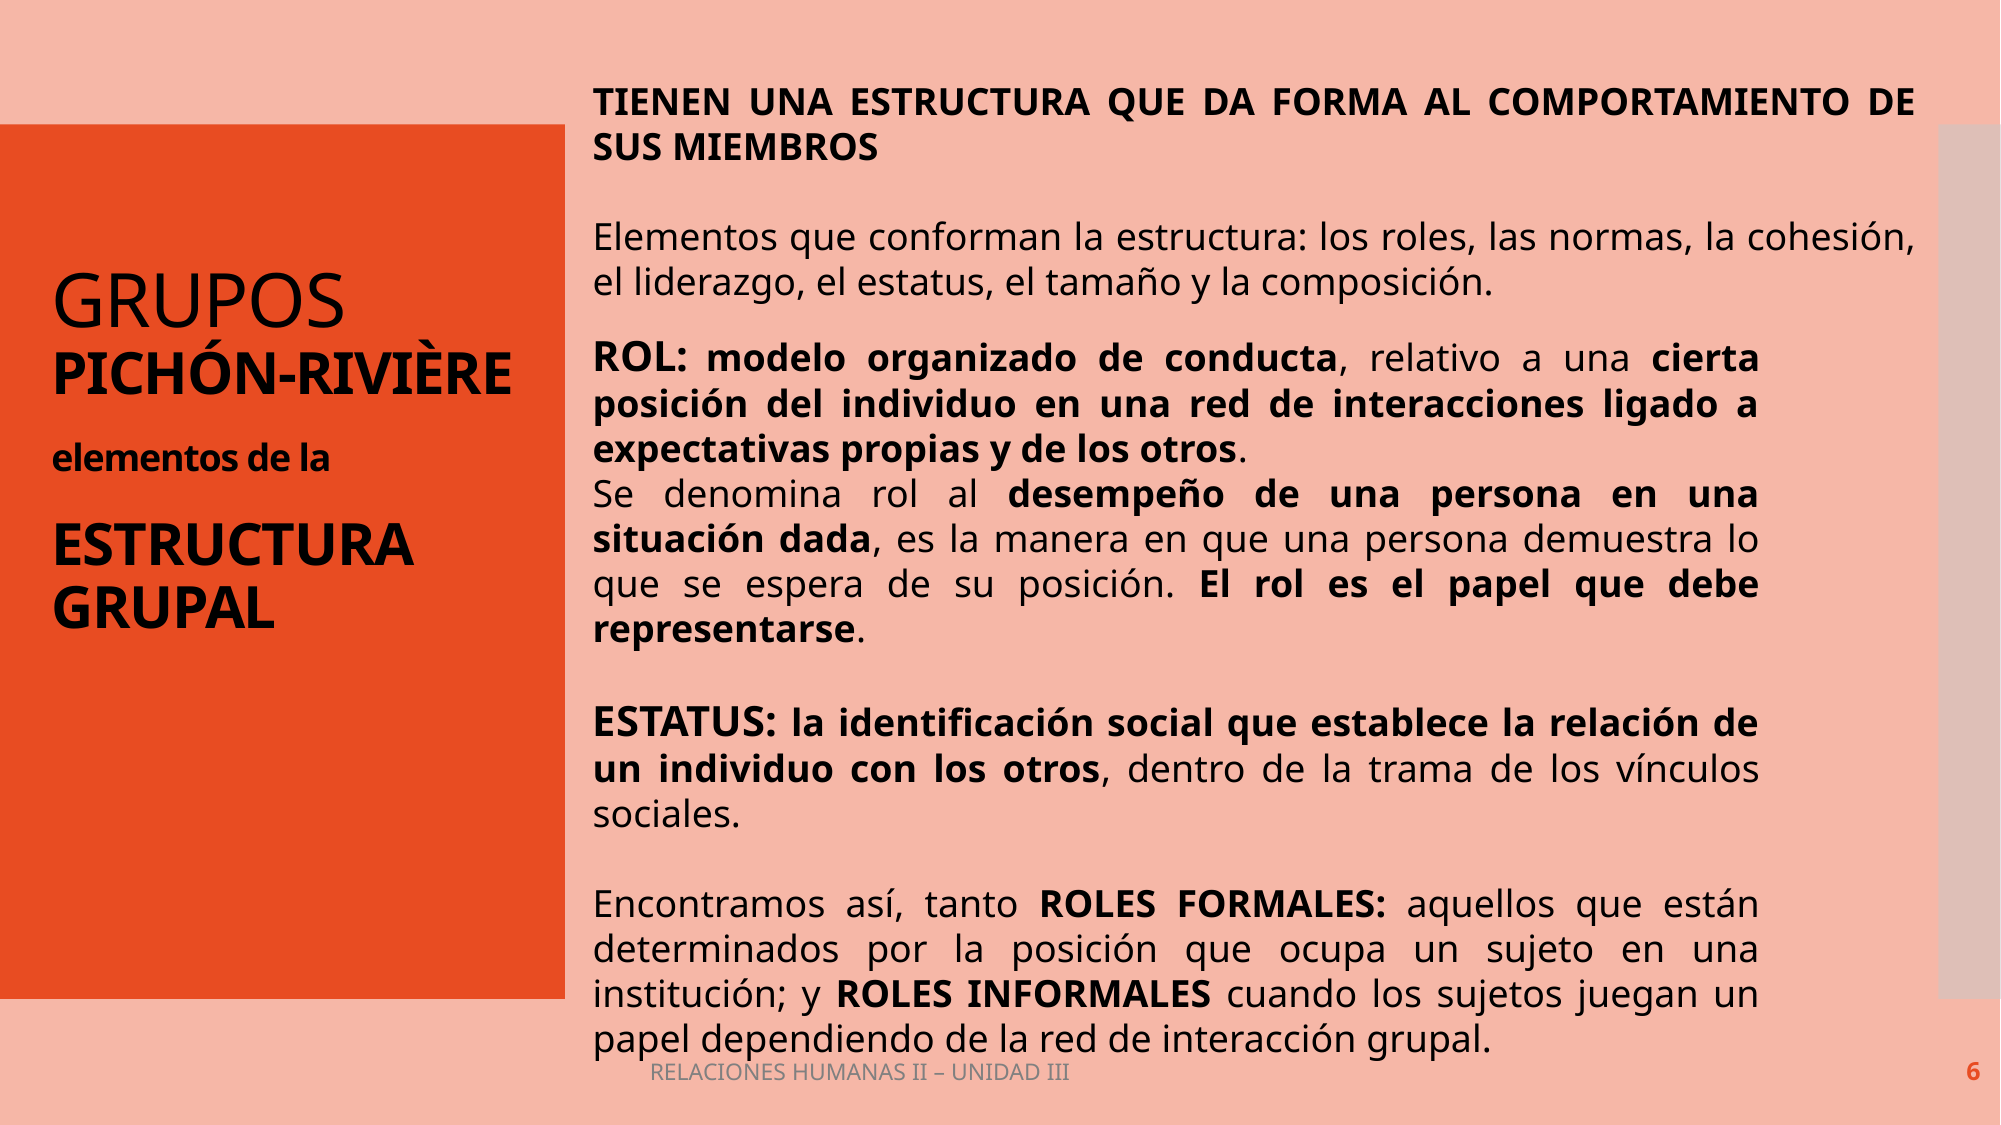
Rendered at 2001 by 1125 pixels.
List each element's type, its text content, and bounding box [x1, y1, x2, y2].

footer RELACIONES HUMANAS II – UNIDAD III [634, 1068, 1605, 1103]
text_box TIENEN UNA ESTRUCTURA QUE DA FORMA AL COMPORTAMIENTO DE SUS MIEMBROS Elementos que conforman la estructura: los roles, las normas, la cohesión, el liderazgo, el estatus, el tamaño y la composición. [577, 70, 1932, 311]
text_box GRUPOS PICHÓN-RIVIÈRE elementos de la ESTRUCTURA GRUPAL [36, 255, 550, 859]
slide_number 6 [1744, 1042, 1996, 1103]
text_box ROL: modelo organizado de conducta, relativo a una cierta posición del individuo en una red de interacciones ligado a expectativas propias y de los otros. Se denomina rol al desempeño de una persona en una situación dada, es la manera en que una persona demuestra lo que se espera de su posición. El rol es el papel que debe representarse. ESTATUS: la identificación social que establece la relación de un individuo con los otros, dentro de la trama de los vínculos sociales. Encontramos así, tanto ROLES FORMALES: aquellos que están determinados por la posición que ocupa un sujeto en una institución; y ROLES INFORMALES cuando los sujetos juegan un papel dependiendo de la red de interacción grupal. [577, 322, 1776, 1068]
